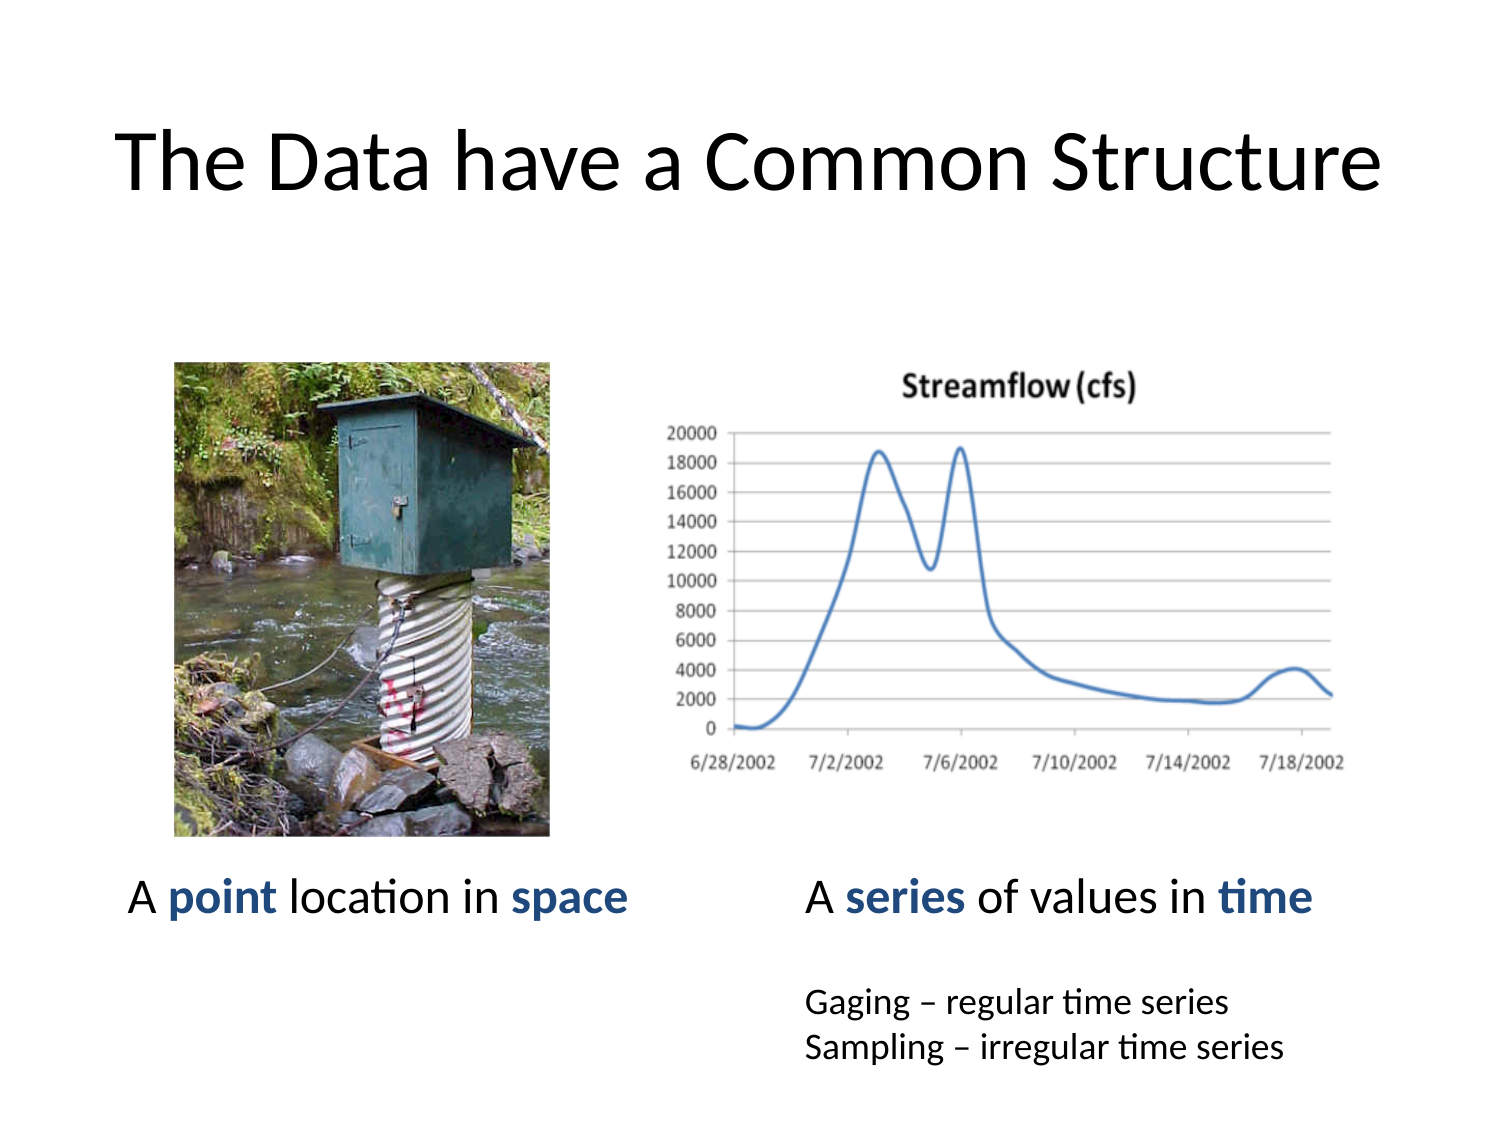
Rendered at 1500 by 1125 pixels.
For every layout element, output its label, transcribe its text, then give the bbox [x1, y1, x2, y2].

picture [649, 349, 1376, 787]
text_box A series of values in time [790, 856, 1329, 931]
title The Data have a Common Structure [75, 75, 1425, 263]
picture [174, 362, 551, 838]
text_box Gaging – regular time series Sampling – irregular time series [790, 969, 1301, 1075]
text_box A point location in space [112, 856, 644, 931]
